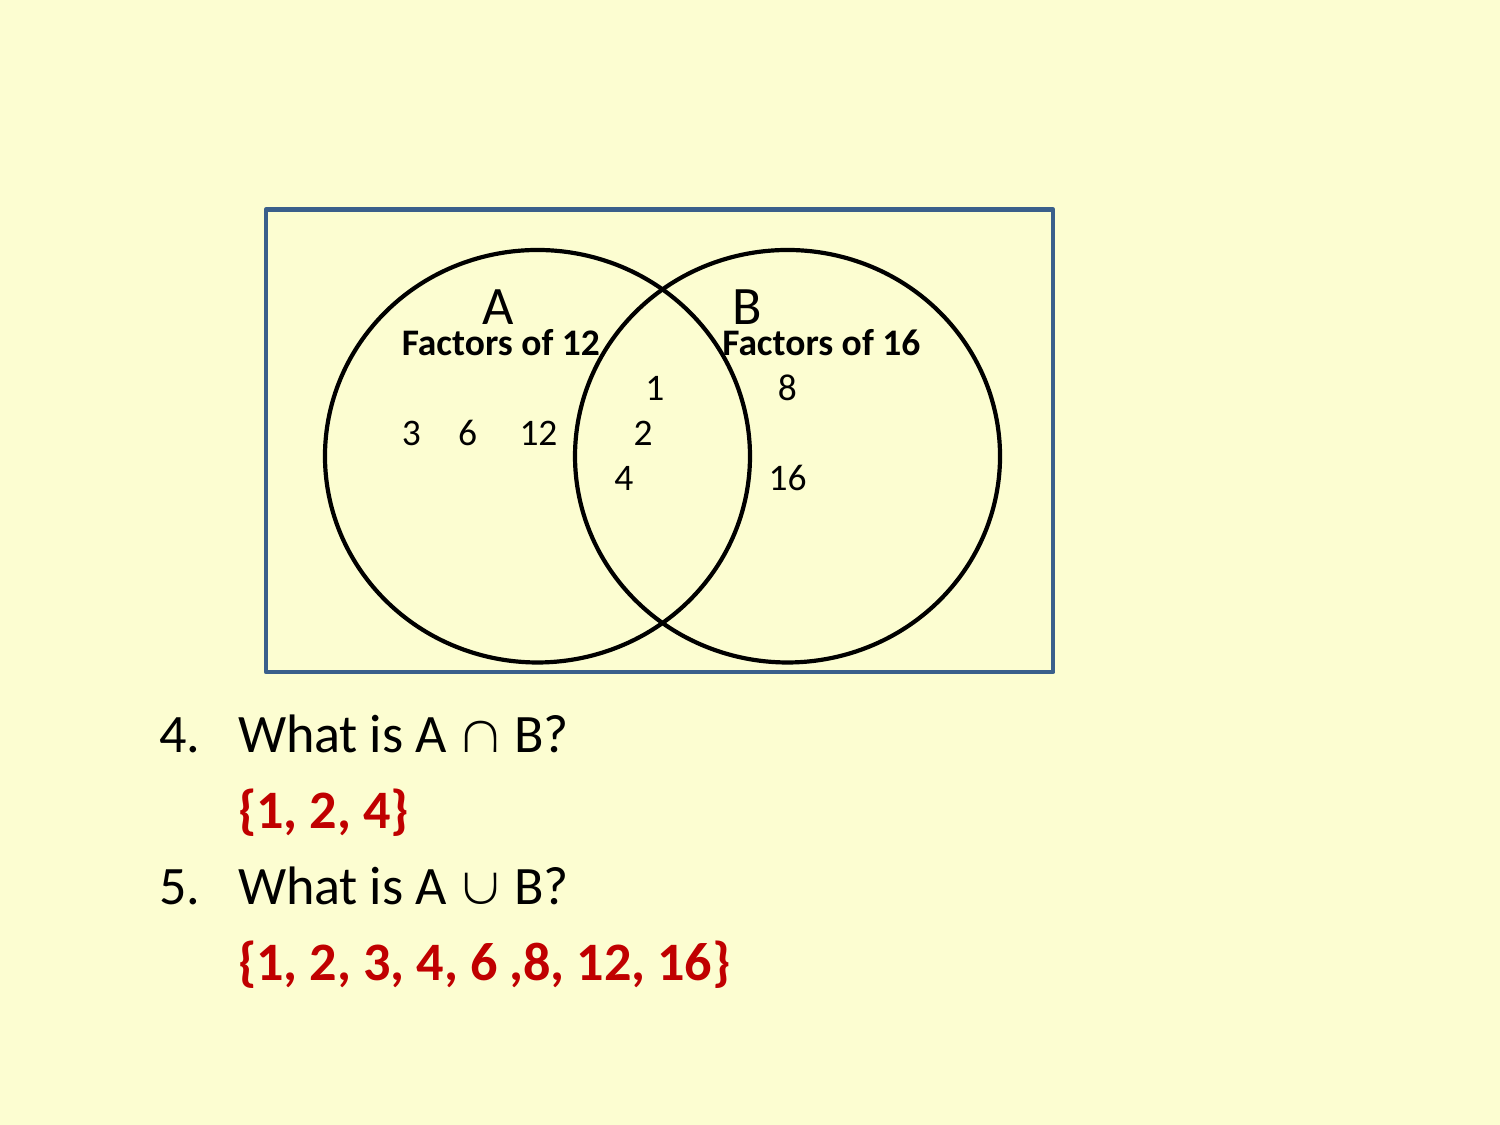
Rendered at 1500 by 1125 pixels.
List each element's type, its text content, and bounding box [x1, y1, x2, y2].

text_box [264, 207, 1055, 674]
list A B 4. What is A  B? {1, 2, 4} 5. What is A  B? {1, 2, 3, 4, 6 ,8, 12, 16} [75, 262, 1425, 1005]
